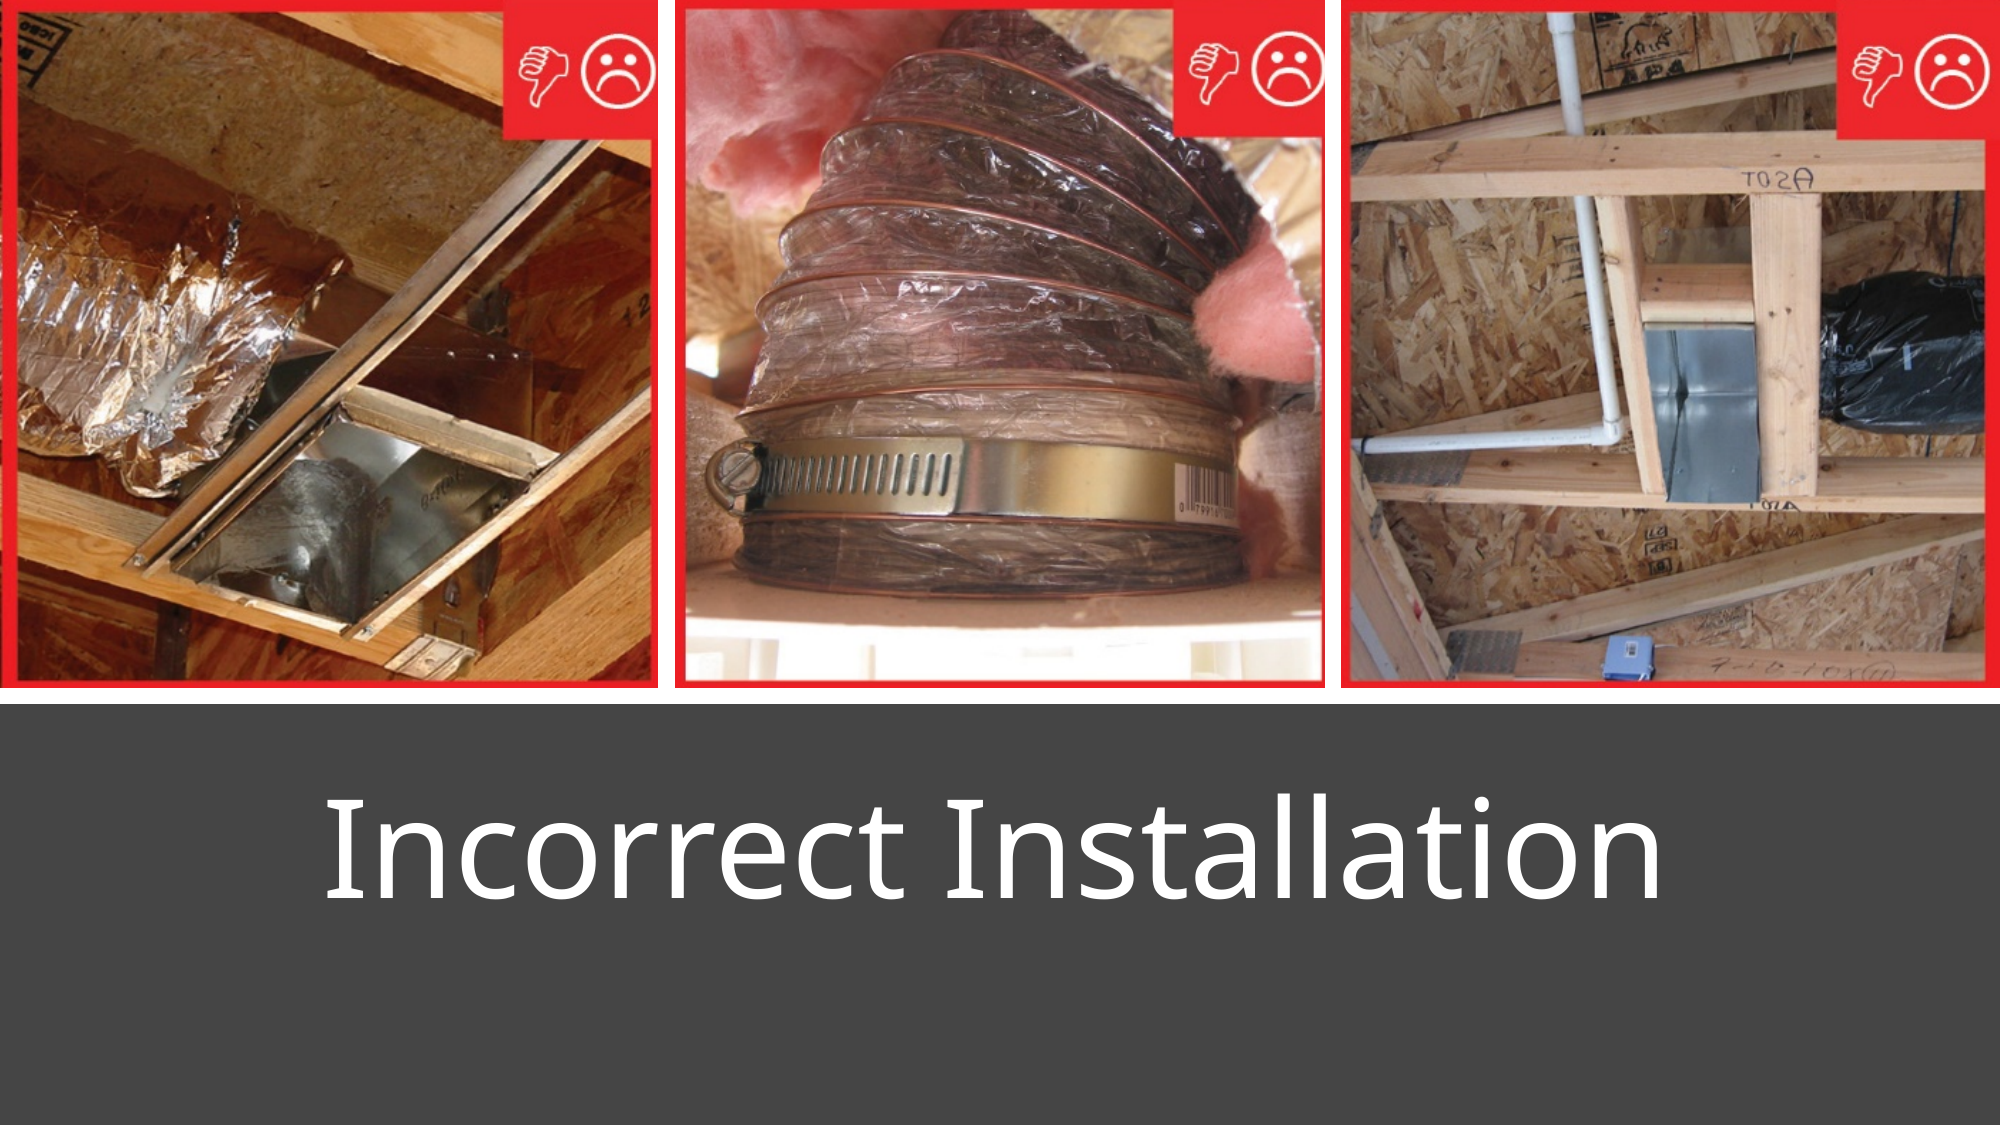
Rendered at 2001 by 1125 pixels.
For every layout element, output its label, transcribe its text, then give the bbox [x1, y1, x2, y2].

picture [0, 0, 666, 695]
picture [670, 0, 1332, 695]
text_box Incorrect Installation [99, 719, 1892, 936]
picture [1334, 0, 2000, 695]
